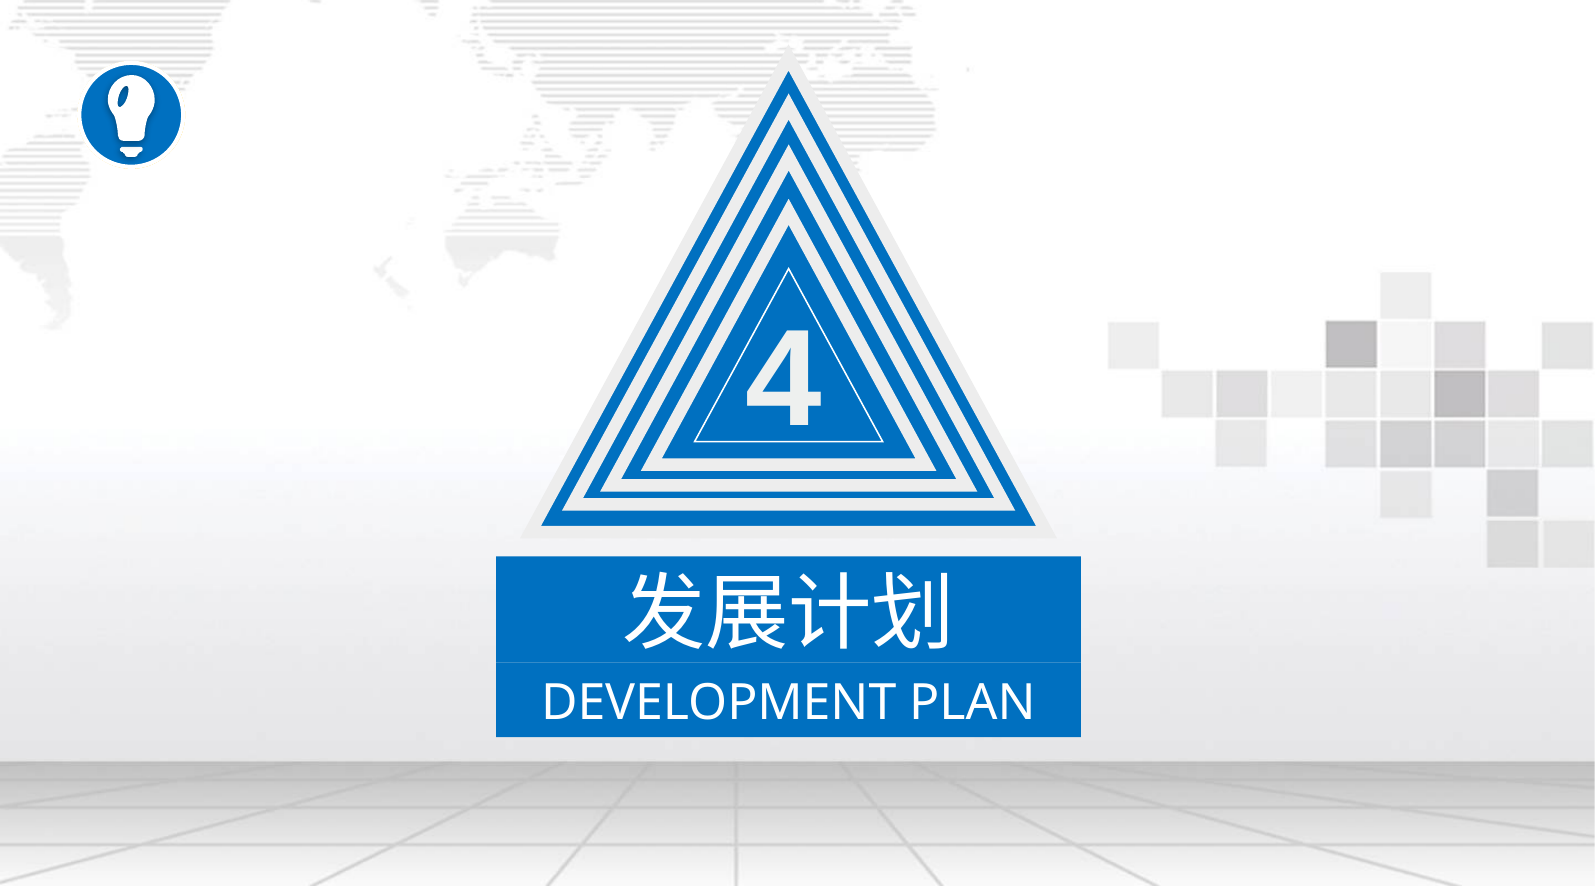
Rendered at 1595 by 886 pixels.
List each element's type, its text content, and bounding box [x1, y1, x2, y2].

picture [0, 0, 1595, 886]
text_box [530, 57, 1047, 533]
text_box [572, 287, 1005, 505]
text_box [729, 157, 849, 267]
text_box [758, 211, 819, 267]
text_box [77, 60, 186, 169]
text_box [701, 106, 876, 267]
text_box 发展计划 [496, 556, 1081, 662]
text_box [694, 268, 883, 448]
text_box [610, 338, 967, 486]
text_box DEVELOPMENT PLAN [496, 662, 1081, 738]
text_box [651, 393, 926, 465]
